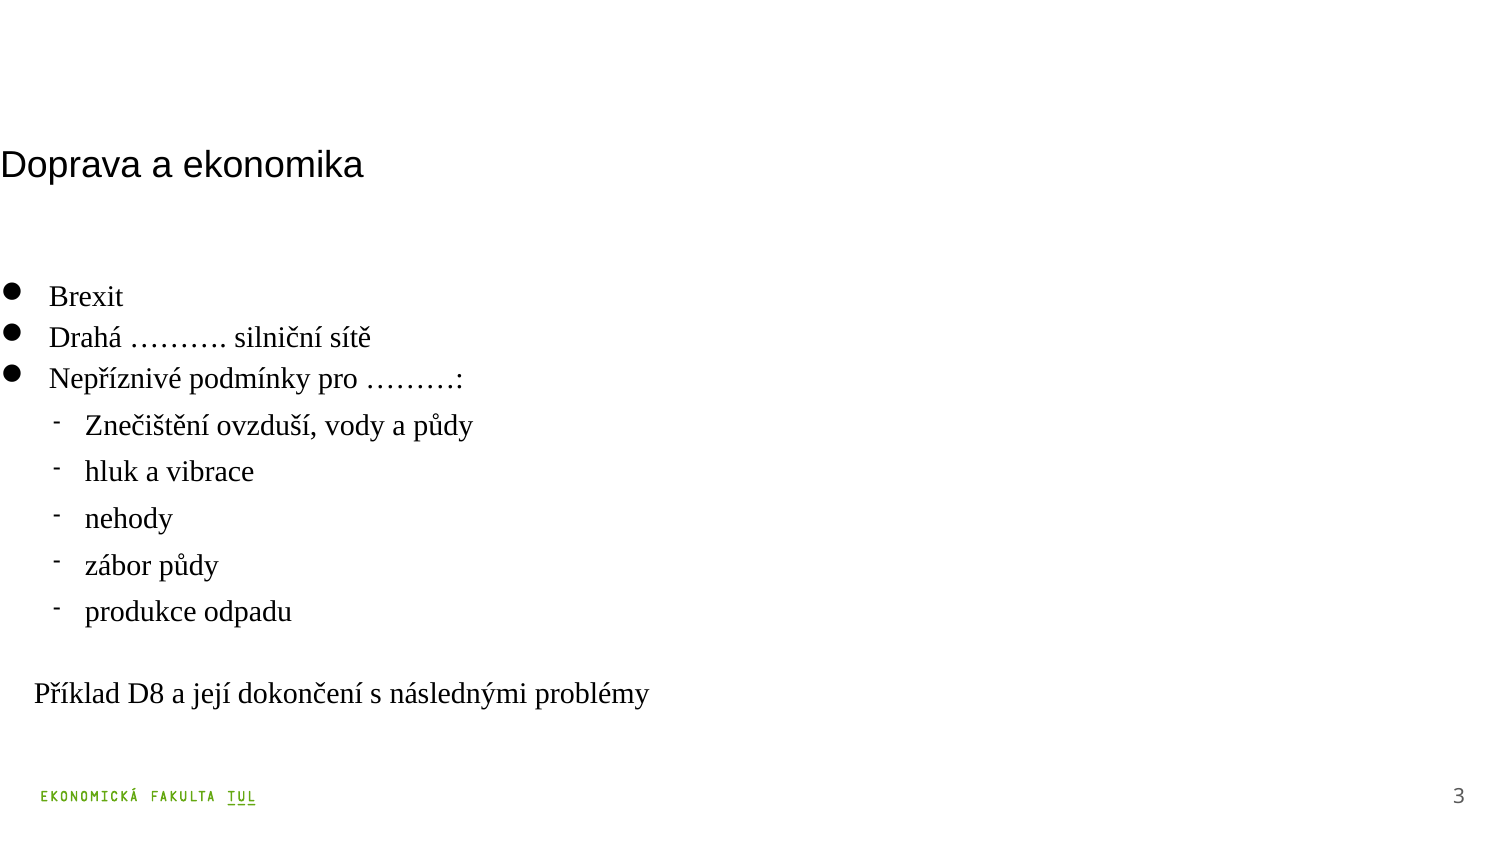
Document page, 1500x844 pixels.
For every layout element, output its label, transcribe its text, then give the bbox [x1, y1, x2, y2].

title Doprava a ekonomika [0, 118, 1500, 207]
list Brexit Drahá ………. silniční sítě Nepříznivé podmínky pro ………: Znečištění ovzduší, vody a půdy hluk a vibrace nehody zábor půdy produkce odpadu Příklad D8 a její dokončení s následnými problémy [0, 265, 1500, 727]
slide_number 3 [1401, 768, 1481, 826]
